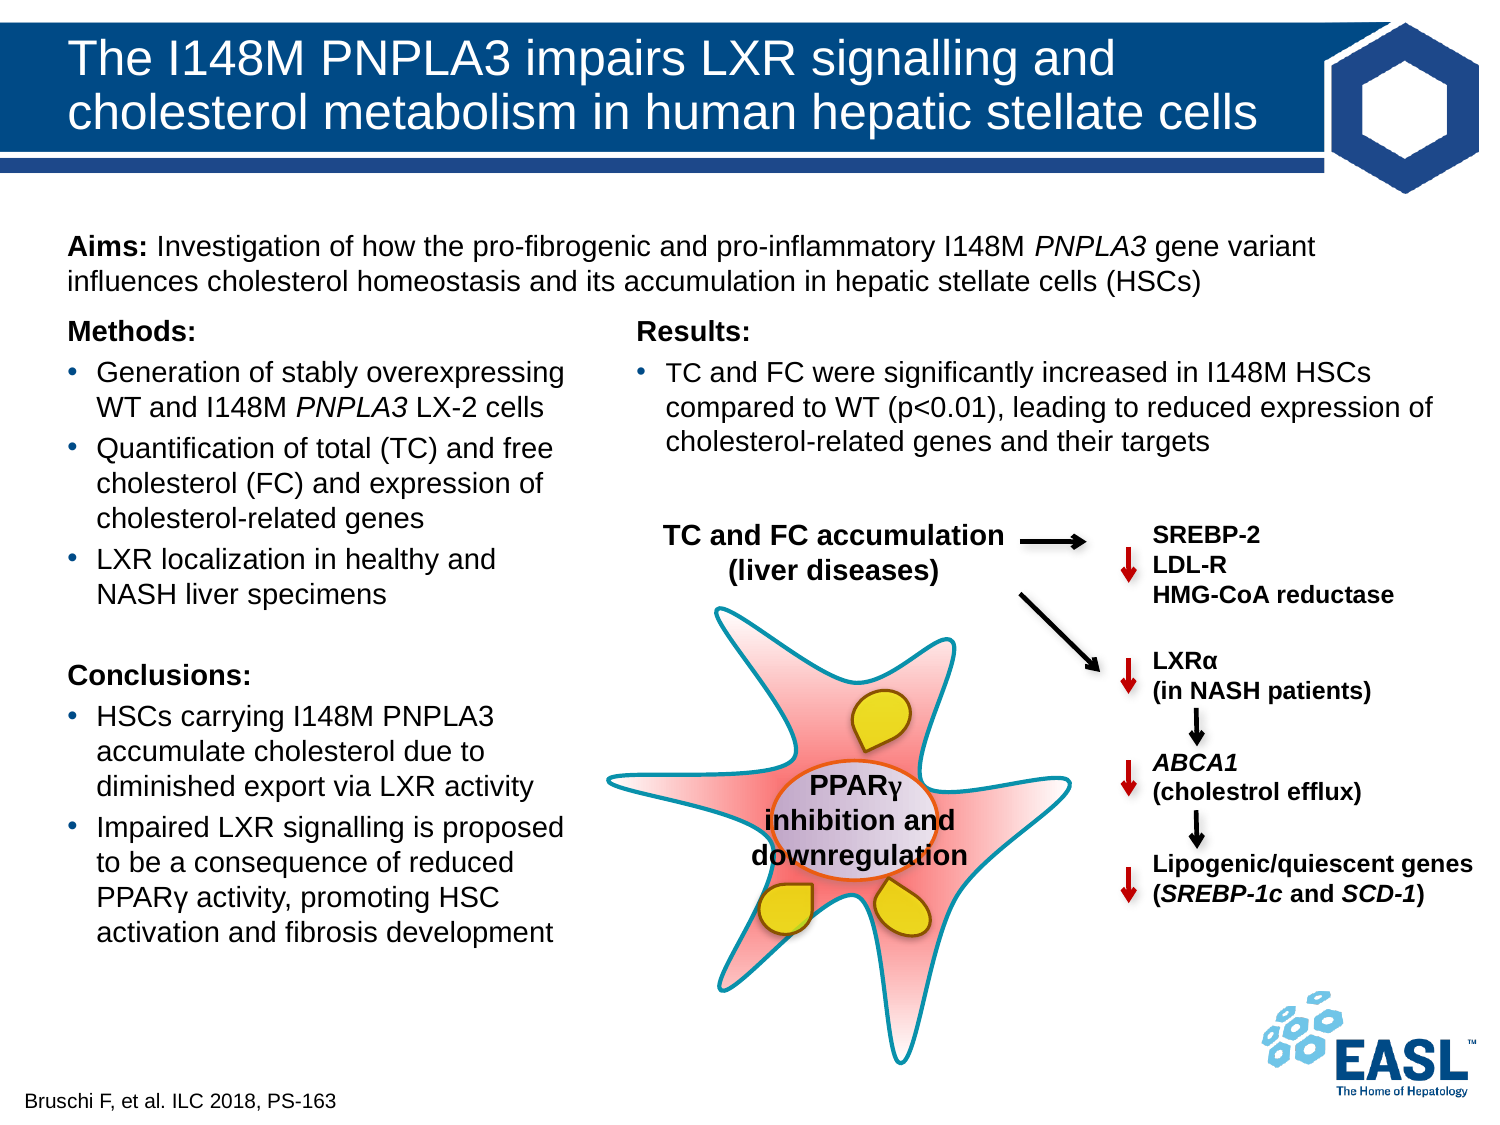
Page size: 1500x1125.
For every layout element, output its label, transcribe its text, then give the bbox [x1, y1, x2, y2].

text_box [629, 508, 1500, 916]
text_box Results: TC and FC were significantly increased in I148M HSCs compared to WT (p<0.01), leading to reduced expression of cholesterol-related genes and their targets [621, 305, 1456, 491]
list Aims: Investigation of how the pro-fibrogenic and pro-inflammatory I148M PNPLA3 gene variant influences cholesterol homeostasis and its accumulation in hepatic stellate cells (HSCs) [52, 219, 1448, 306]
text_box Methods: Generation of stably overexpressing WT and I148M PNPLA3 LX-2 cells Quantification of total (TC) and free cholesterol (FC) and expression of cholesterol-related genes LXR localization in healthy and NASH liver specimens Conclusions: HSCs carrying I148M PNPLA3 accumulate cholesterol due to diminished export via LXR activity Impaired LXR signalling is proposed to be a consequence of reduced PPARγ activity, promoting HSC activation and fibrosis development [52, 305, 597, 976]
title The I148M PNPLA3 impairs LXR signalling and cholesterol metabolism in human hepatic stellate cells [52, 23, 1306, 150]
picture [1257, 987, 1479, 1100]
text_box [607, 608, 1071, 1064]
picture [0, 22, 1479, 194]
list Bruschi F, et al. ILC 2018, PS-163 [0, 1062, 1235, 1125]
